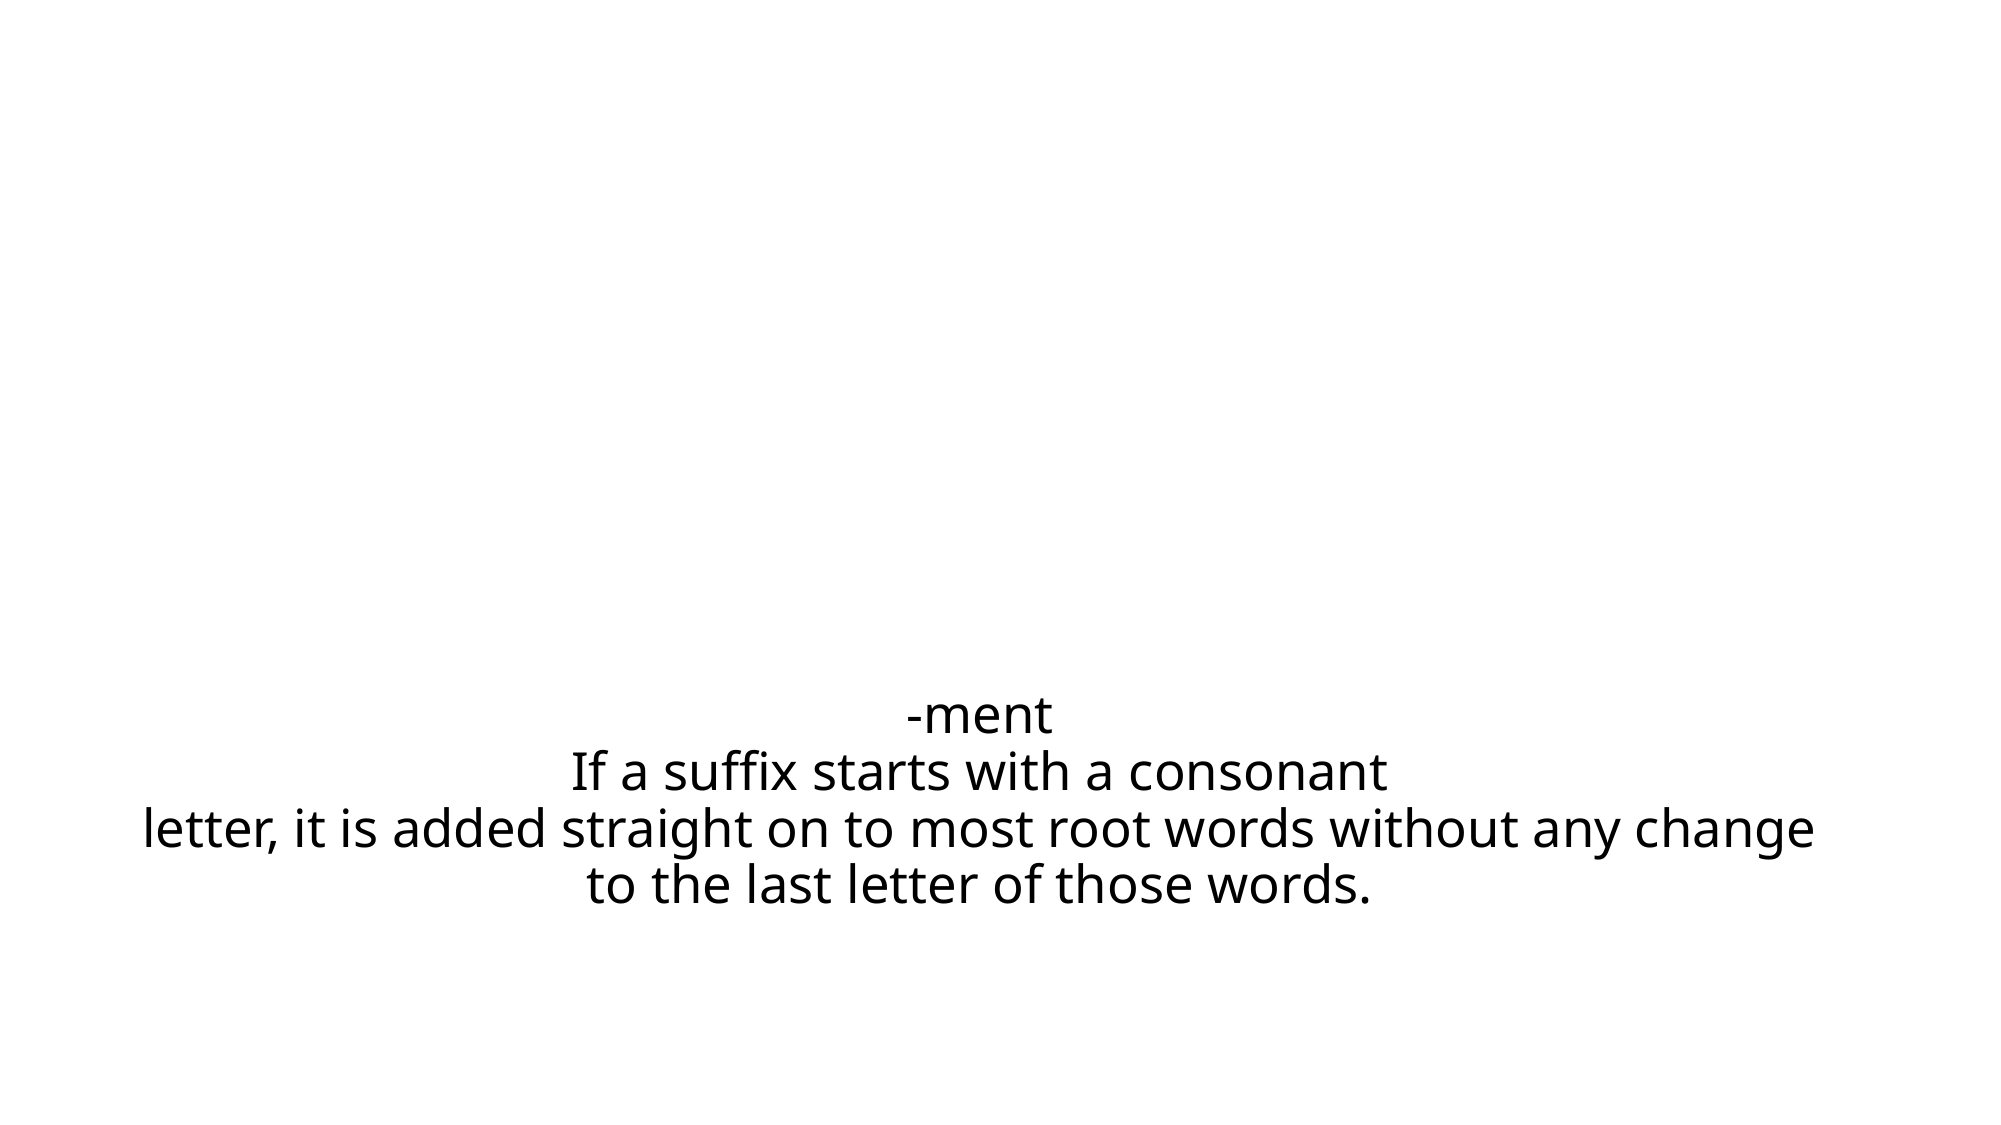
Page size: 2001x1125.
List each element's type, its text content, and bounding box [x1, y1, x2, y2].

title -ment If a suffix starts with a consonant letter, it is added straight on to most root words without any change to the last letter of those words. [117, 679, 1843, 923]
